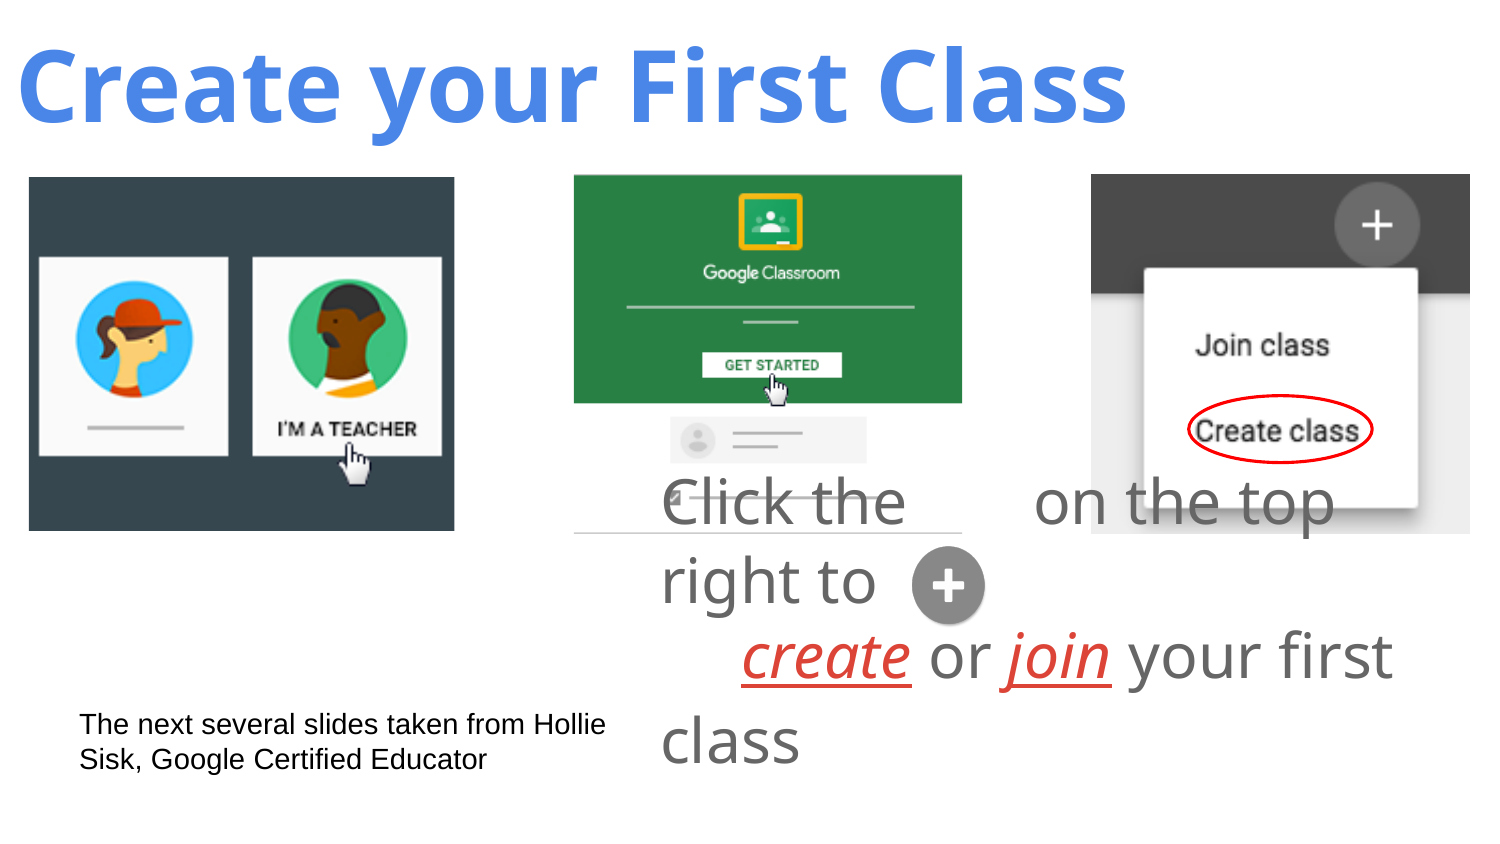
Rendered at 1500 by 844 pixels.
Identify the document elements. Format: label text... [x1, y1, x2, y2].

text_box The next several slides taken from Hollie Sisk, Google Certified Educator [64, 690, 627, 813]
picture [1090, 174, 1470, 508]
picture [573, 174, 963, 534]
title Create your First Class [0, 7, 1178, 149]
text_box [644, 508, 1500, 709]
picture [28, 177, 455, 531]
